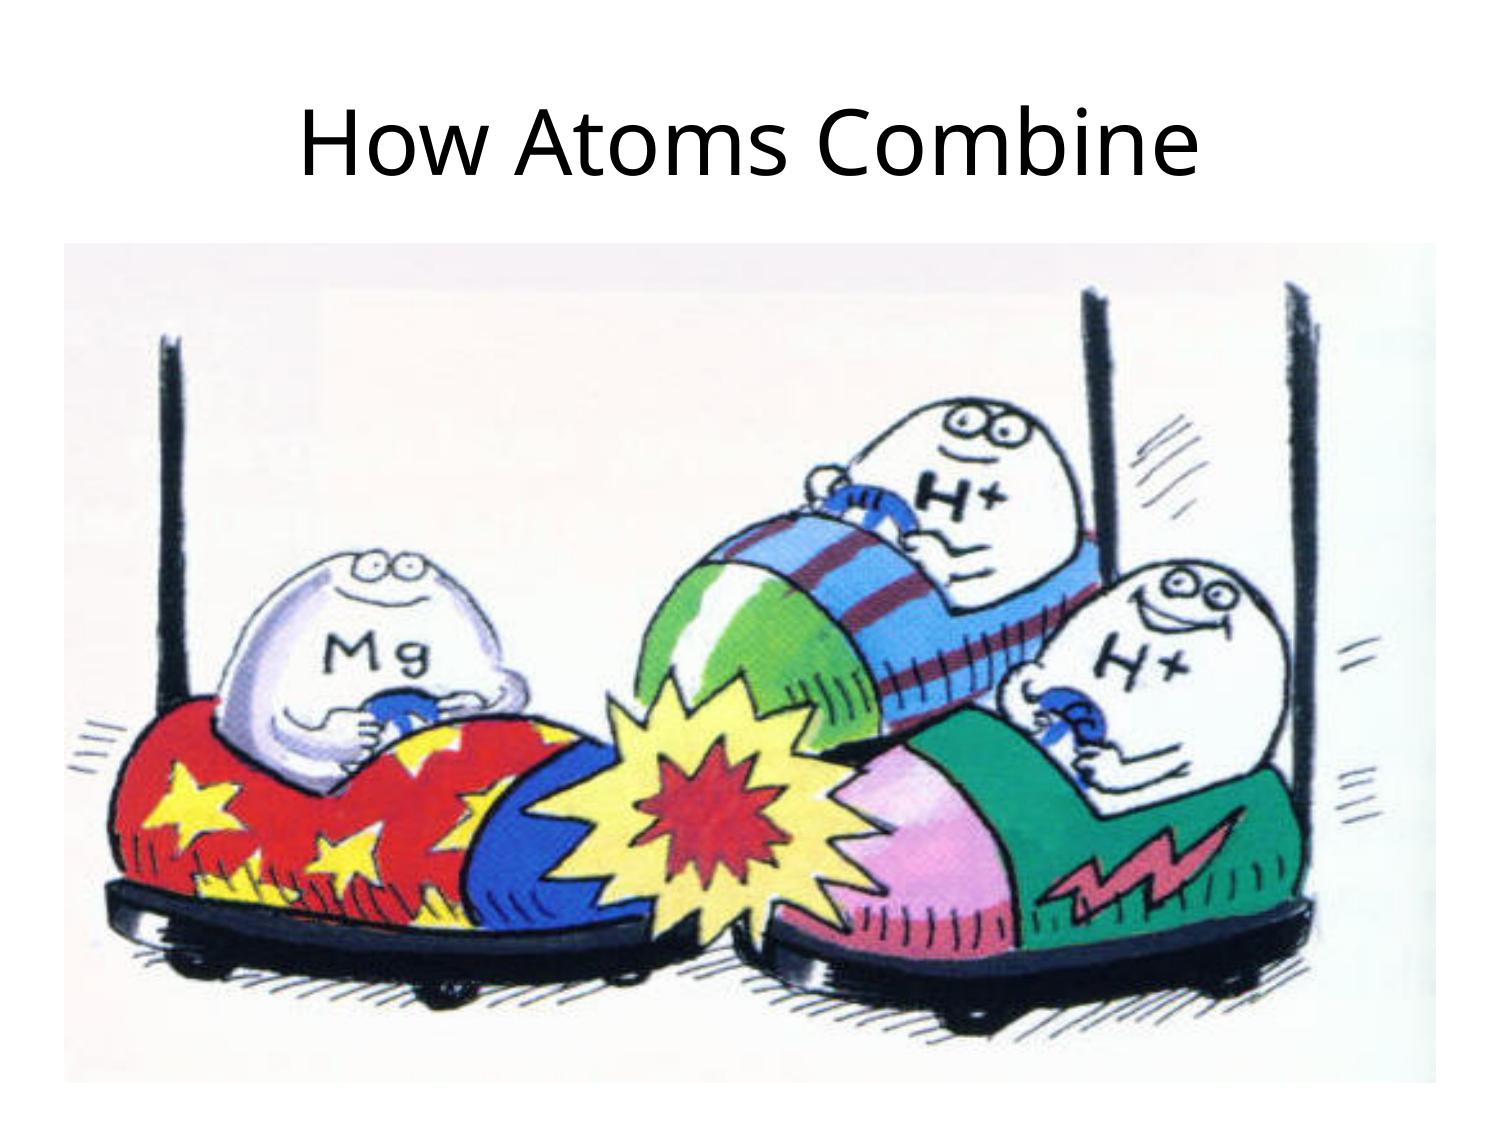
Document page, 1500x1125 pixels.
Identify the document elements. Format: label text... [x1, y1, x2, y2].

title How Atoms Combine [75, 45, 1425, 233]
picture [64, 243, 1436, 1083]
